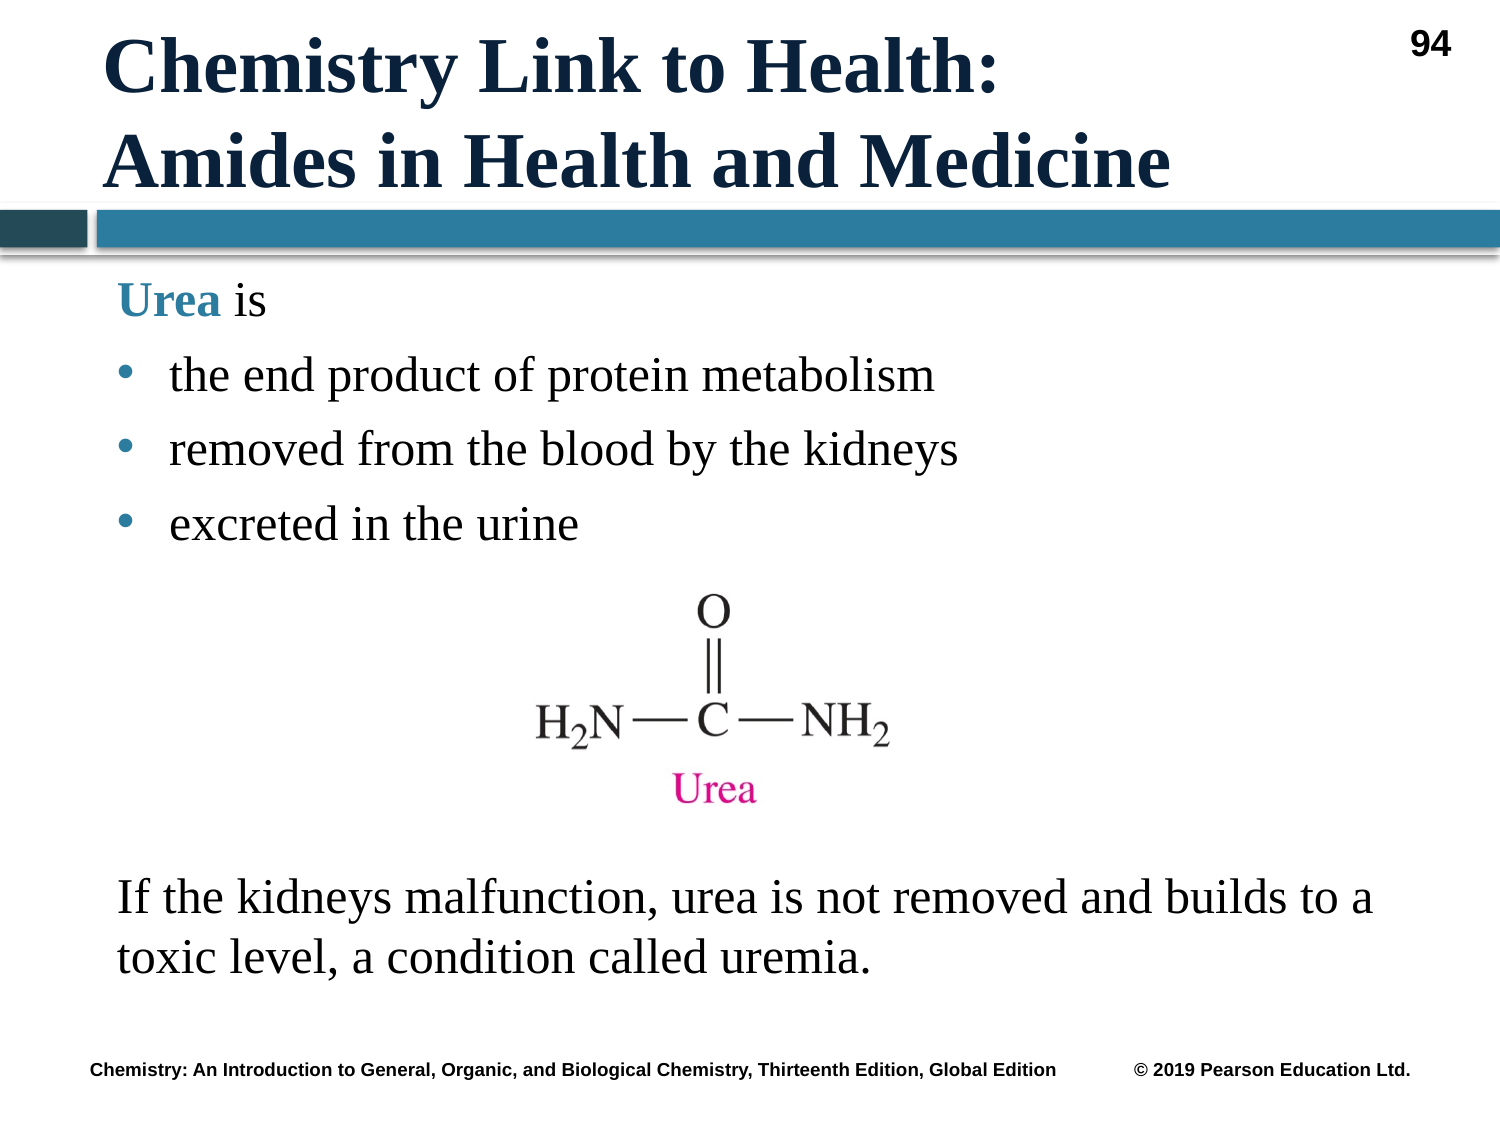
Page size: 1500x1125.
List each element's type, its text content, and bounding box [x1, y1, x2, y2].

list Urea is the end product of protein metabolism removed from the blood by the kidneys excreted in the urine If the kidneys malfunction, urea is not removed and builds to a toxic level, a condition called uremia. [101, 258, 1413, 1013]
title Chemistry Link to Health: Amides in Health and Medicine [87, 27, 1363, 190]
text_box 94 [1395, 11, 1483, 52]
picture [533, 590, 892, 805]
